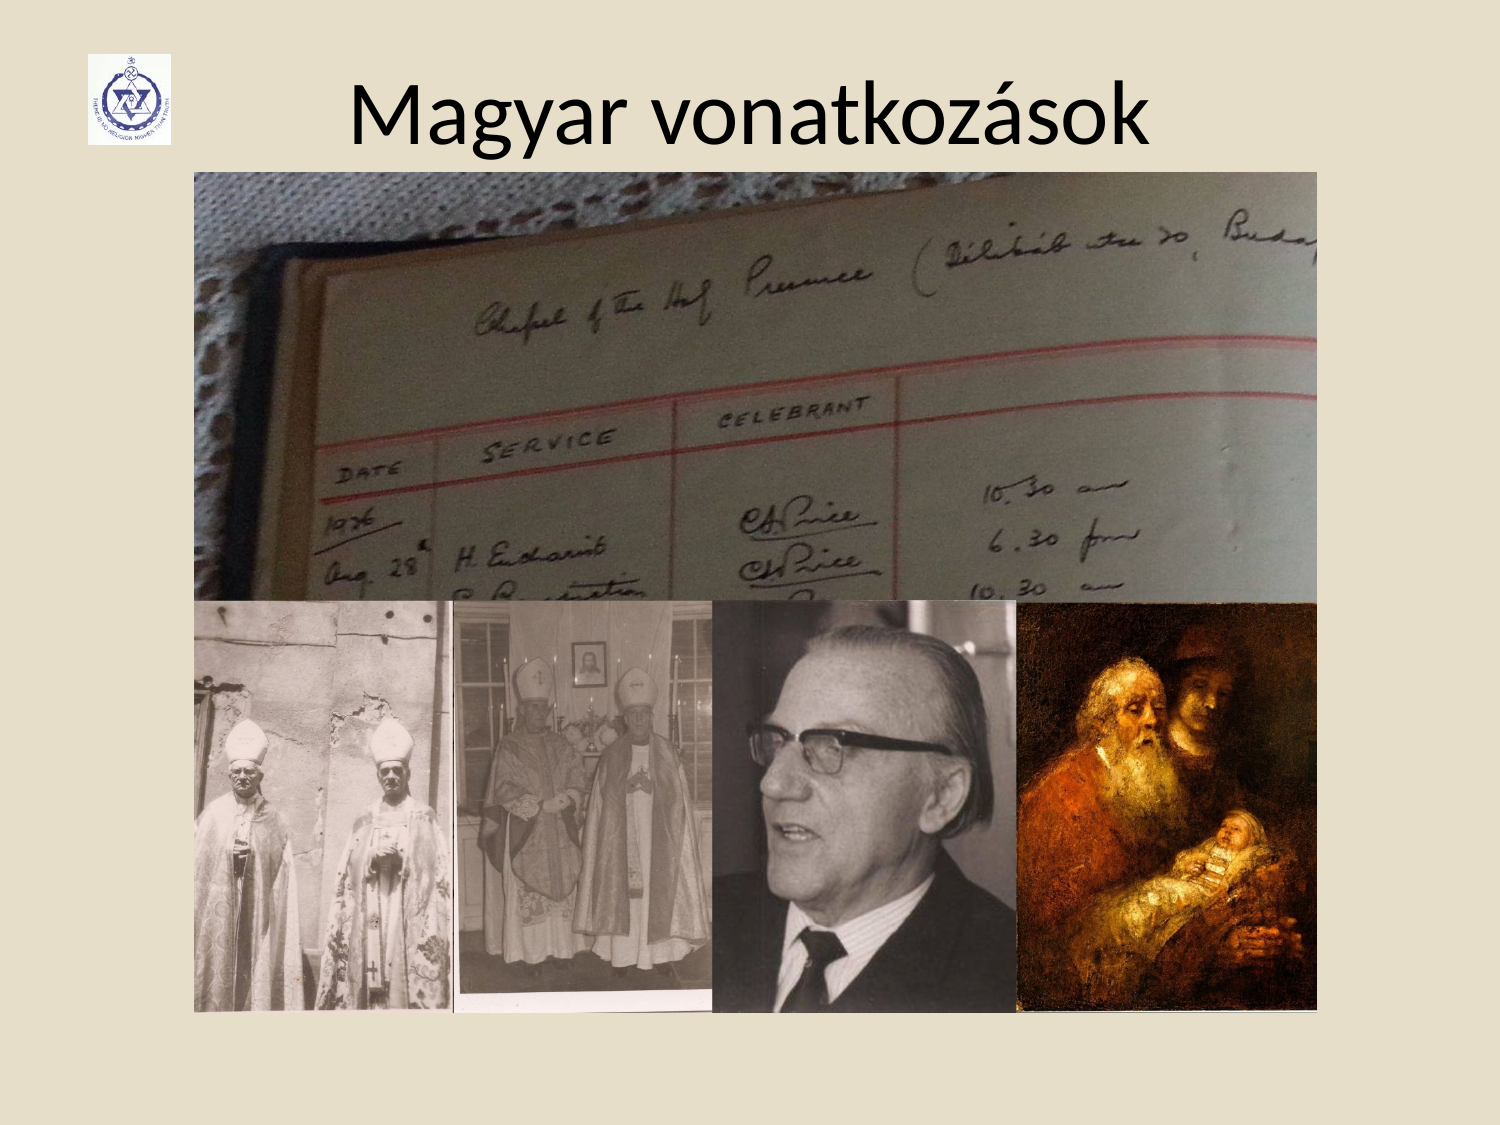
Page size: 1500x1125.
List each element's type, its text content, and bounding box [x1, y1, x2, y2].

picture [194, 172, 1318, 1014]
text_box Magyar vonatkozások [74, 45, 1425, 233]
